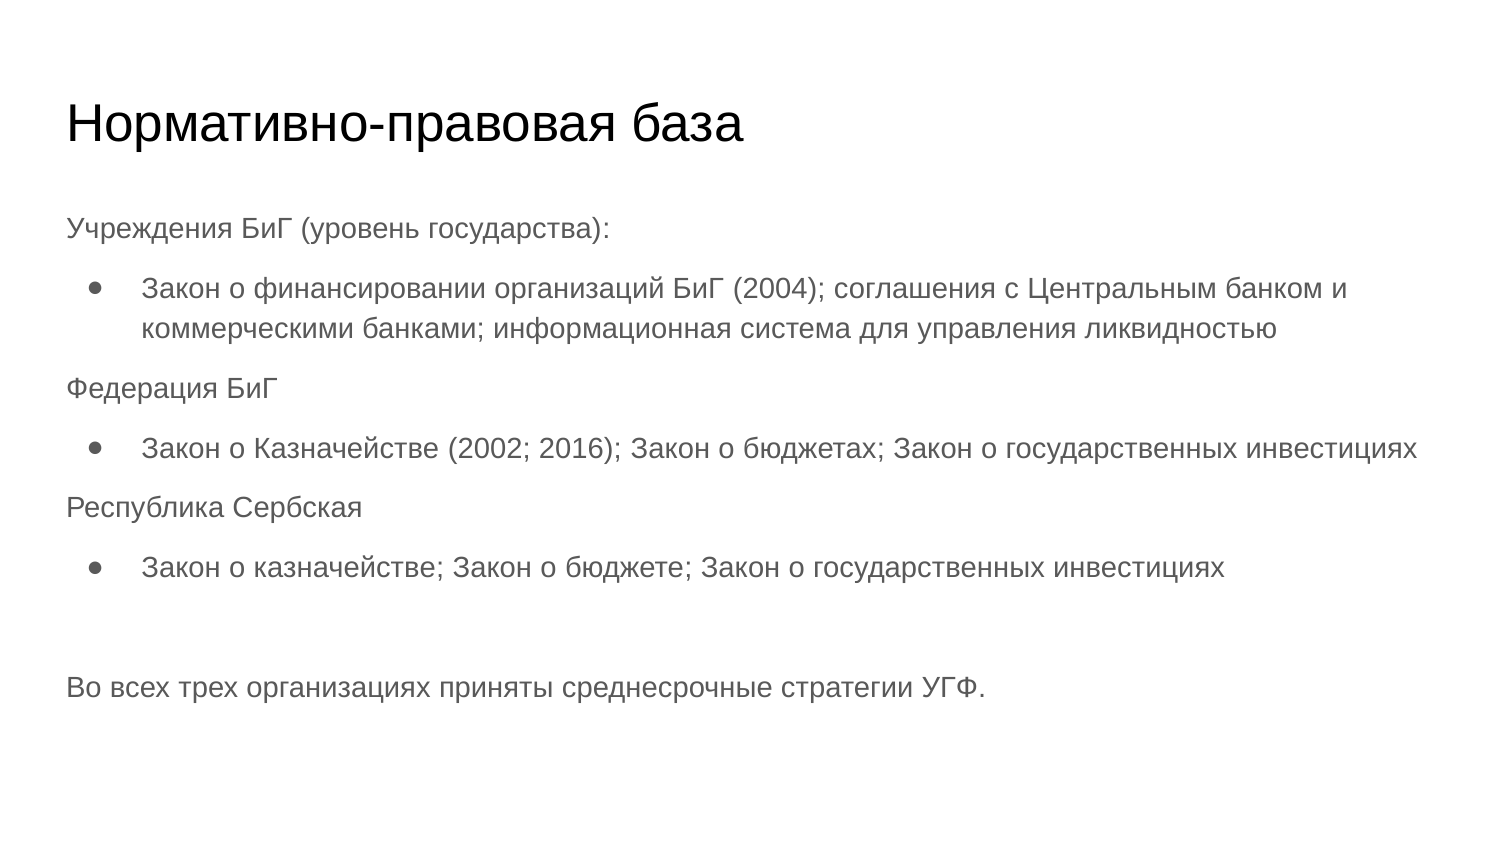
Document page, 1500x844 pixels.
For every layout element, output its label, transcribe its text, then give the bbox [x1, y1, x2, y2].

title Нормативно-правовая база [51, 72, 1449, 167]
list Учреждения БиГ (уровень государства): Закон о финансировании организаций БиГ (2004); соглашения с Центральным банком и коммерческими банками; информационная система для управления ликвидностью Федерация БиГ Закон о Казначействе (2002; 2016); Закон о бюджетах; Закон о государственных инвестициях Республика Сербская Закон о казначействе; Закон о бюджете; Закон о государственных инвестициях Во всех трех организациях приняты среднесрочные стратегии УГФ. [51, 189, 1449, 750]
